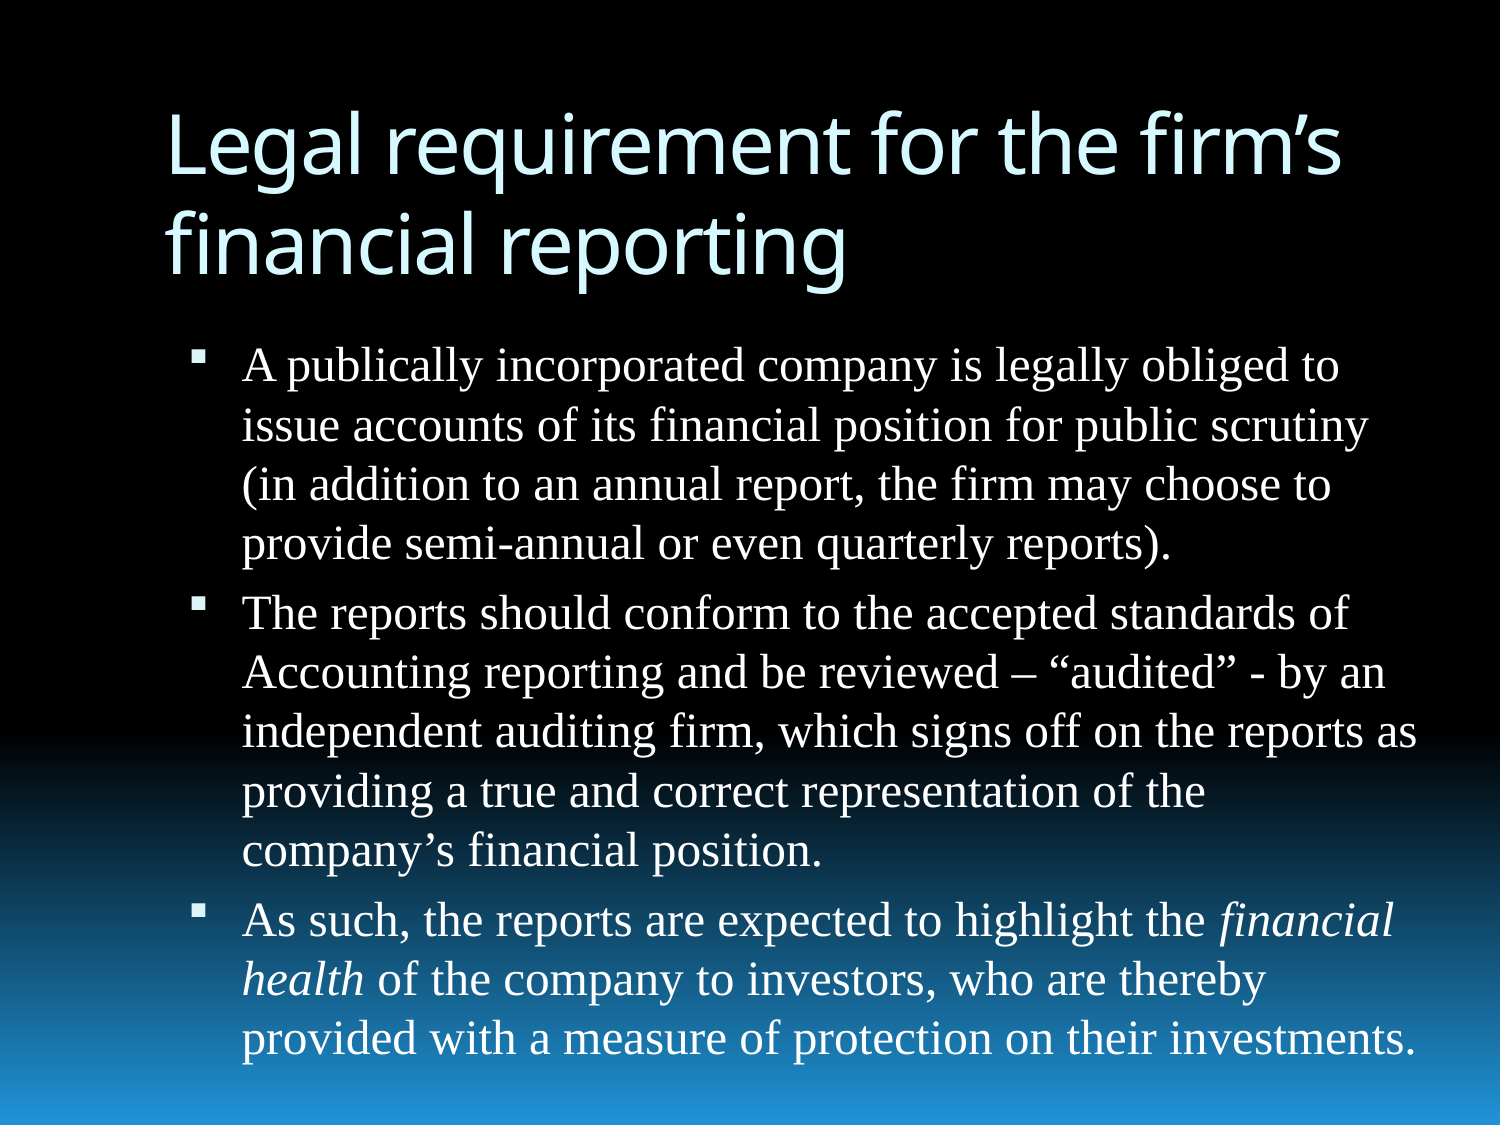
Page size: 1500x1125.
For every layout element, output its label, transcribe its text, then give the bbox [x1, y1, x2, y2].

title Legal requirement for the firm’s financial reporting [150, 83, 1425, 275]
list A publically incorporated company is legally obliged to issue accounts of its financial position for public scrutiny (in addition to an annual report, the firm may choose to provide semi-annual or even quarterly reports). The reports should conform to the accepted standards of Accounting reporting and be reviewed – “audited” - by an independent auditing firm, which signs off on the reports as providing a true and correct representation of the company’s financial position. As such, the reports are expected to highlight the financial health of the company to investors, who are thereby provided with a measure of protection on their investments. [162, 324, 1438, 1100]
